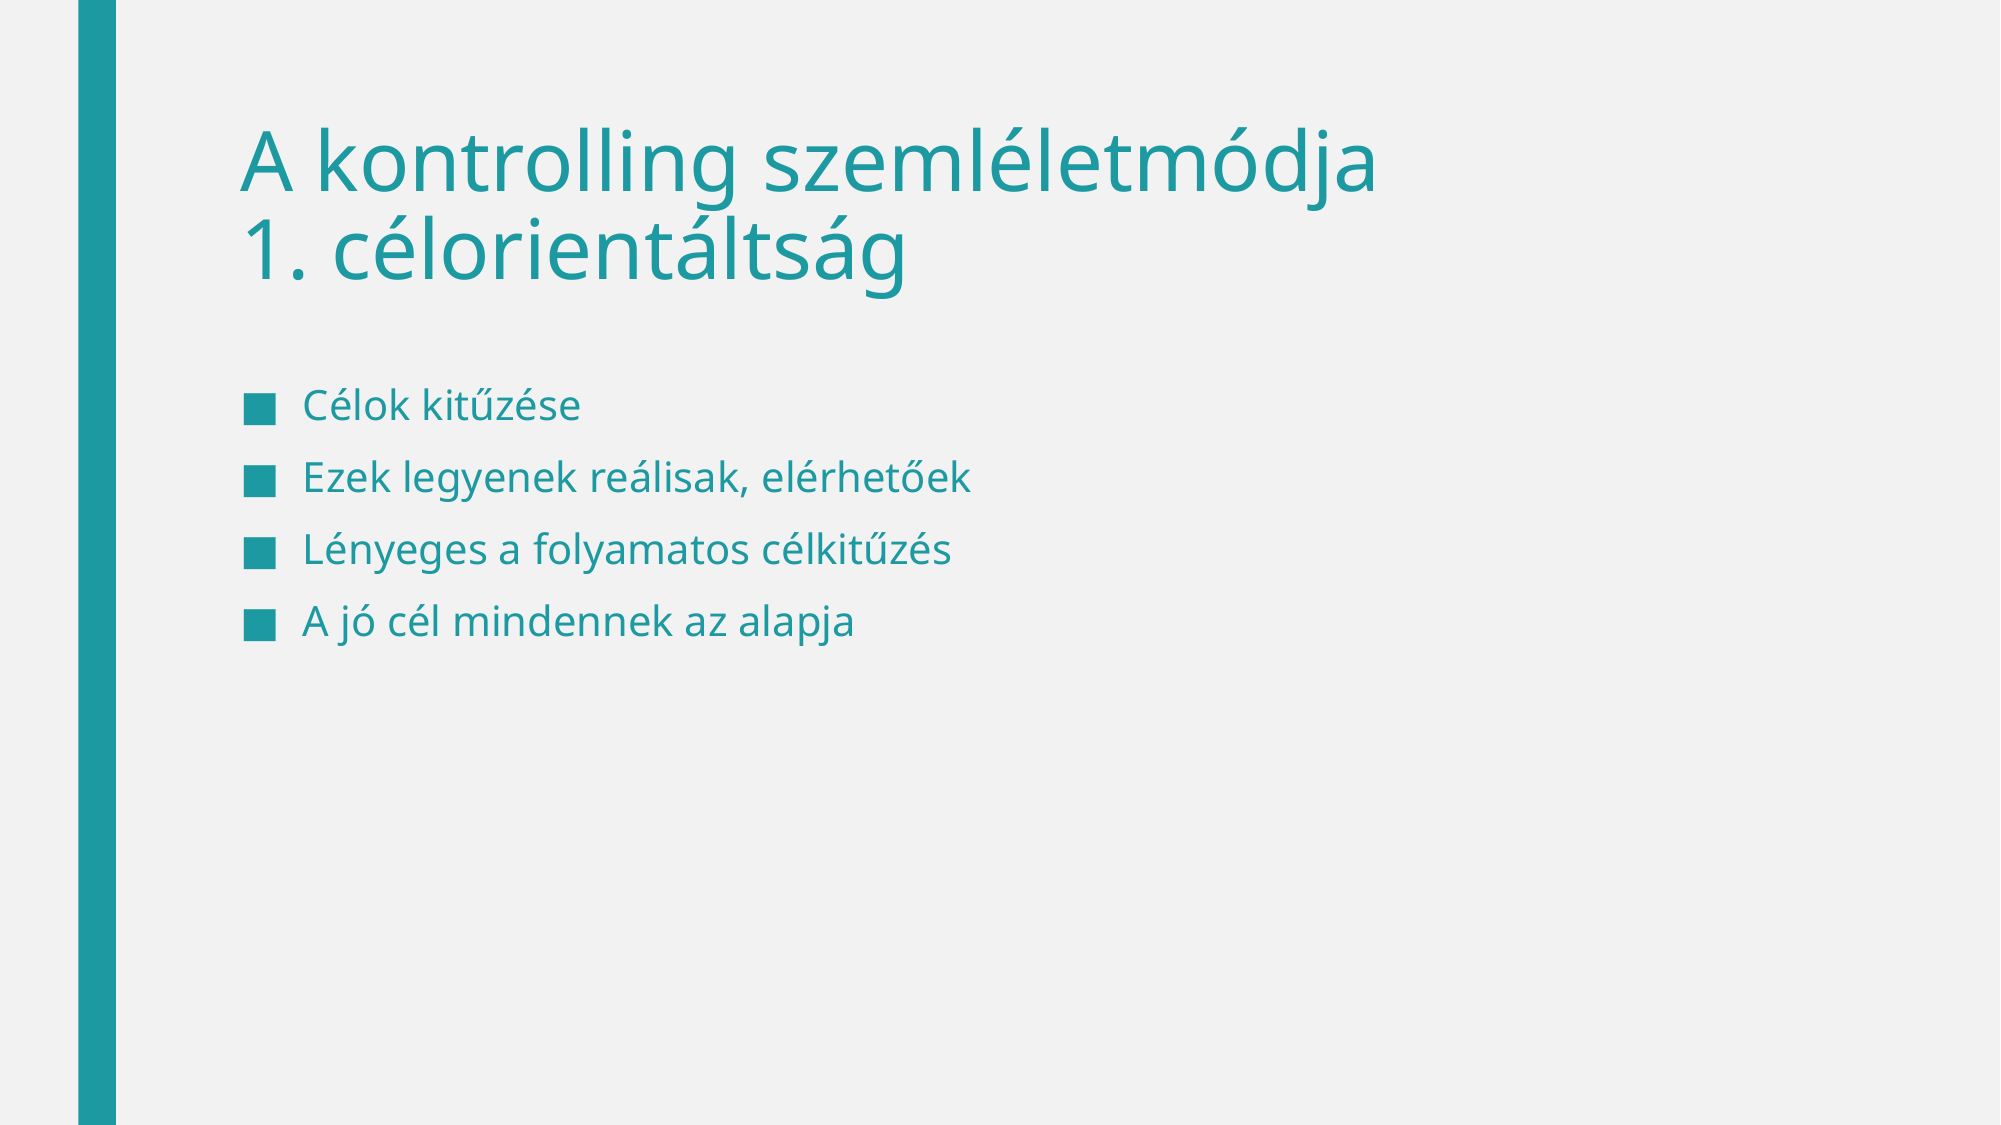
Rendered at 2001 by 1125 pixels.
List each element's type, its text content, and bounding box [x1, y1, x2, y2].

list Célok kitűzése Ezek legyenek reálisak, elérhetőek Lényeges a folyamatos célkitűzés A jó cél mindennek az alapja [225, 375, 1800, 963]
title A kontrolling szemléletmódja 1. célorientáltság [225, 112, 1800, 357]
